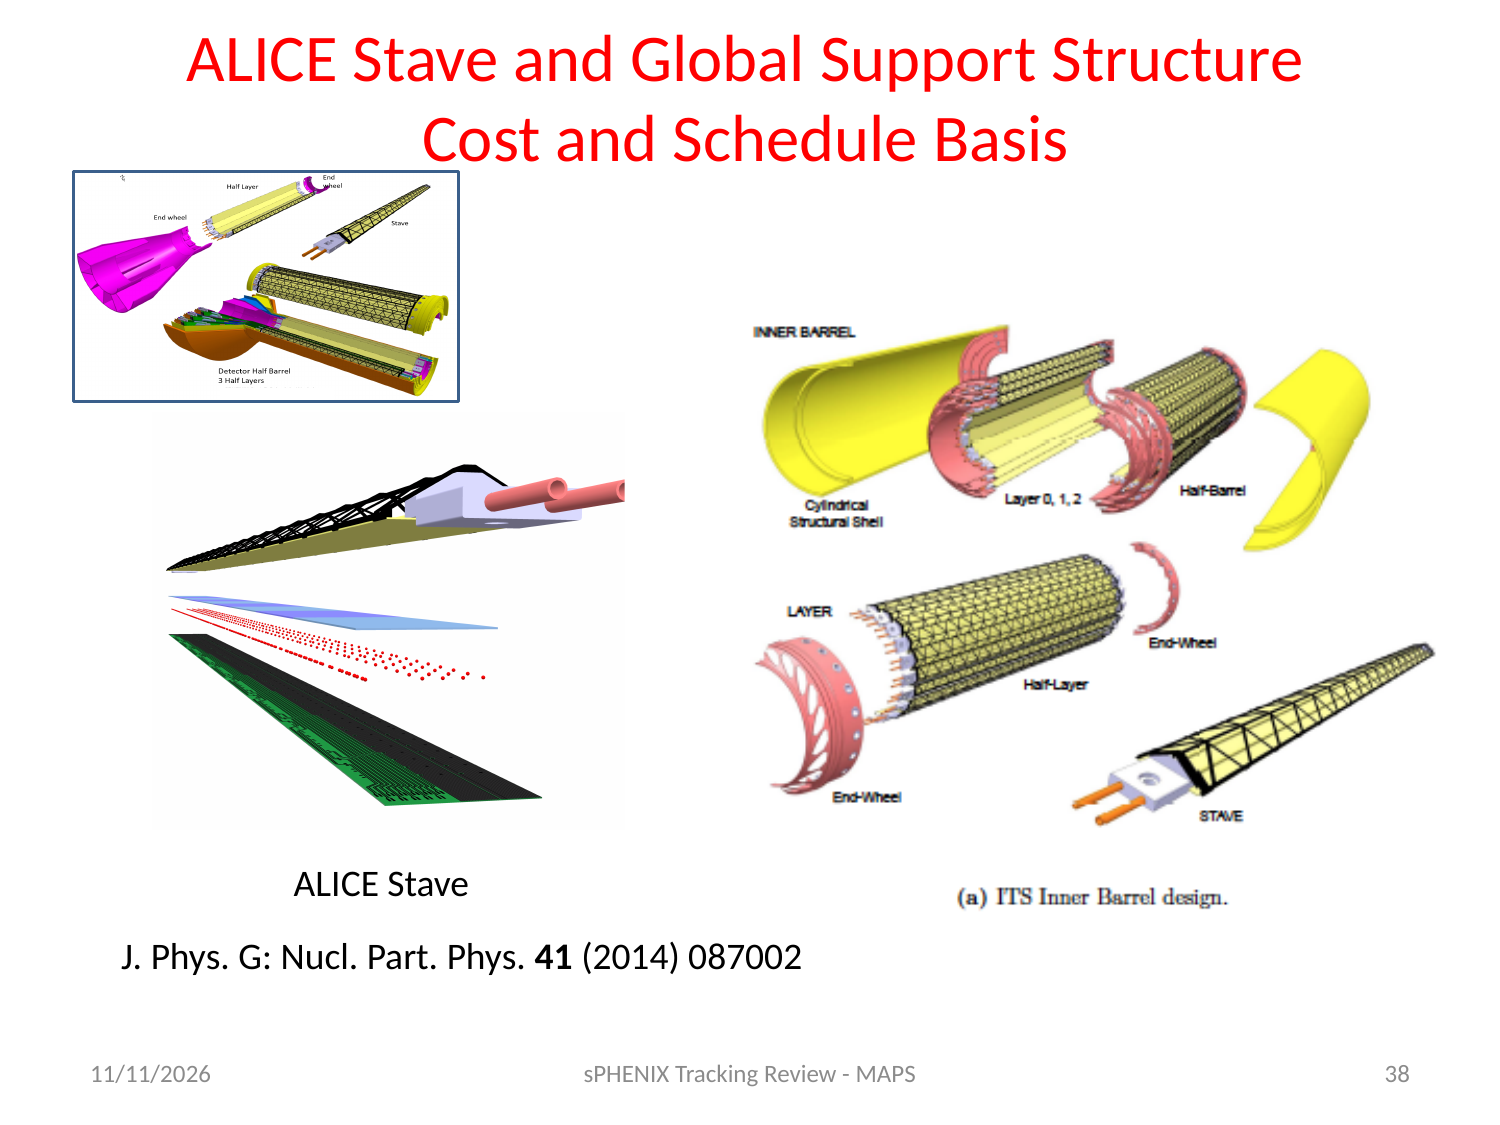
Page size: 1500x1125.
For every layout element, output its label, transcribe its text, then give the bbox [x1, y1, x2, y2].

text_box ALICE Stave [279, 851, 650, 912]
picture [655, 318, 1494, 928]
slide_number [75, 1042, 425, 1103]
slide_number 38 [1074, 1042, 1425, 1103]
title ALICE Stave and Global Support Structure Cost and Schedule Basis [75, 0, 1417, 189]
text_box J. Phys. G: Nucl. Part. Phys. 41 (2014) 087002 [106, 924, 818, 985]
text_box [74, 172, 457, 401]
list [151, 412, 625, 830]
footer sPHENIX Tracking Review - MAPS [512, 1042, 988, 1103]
